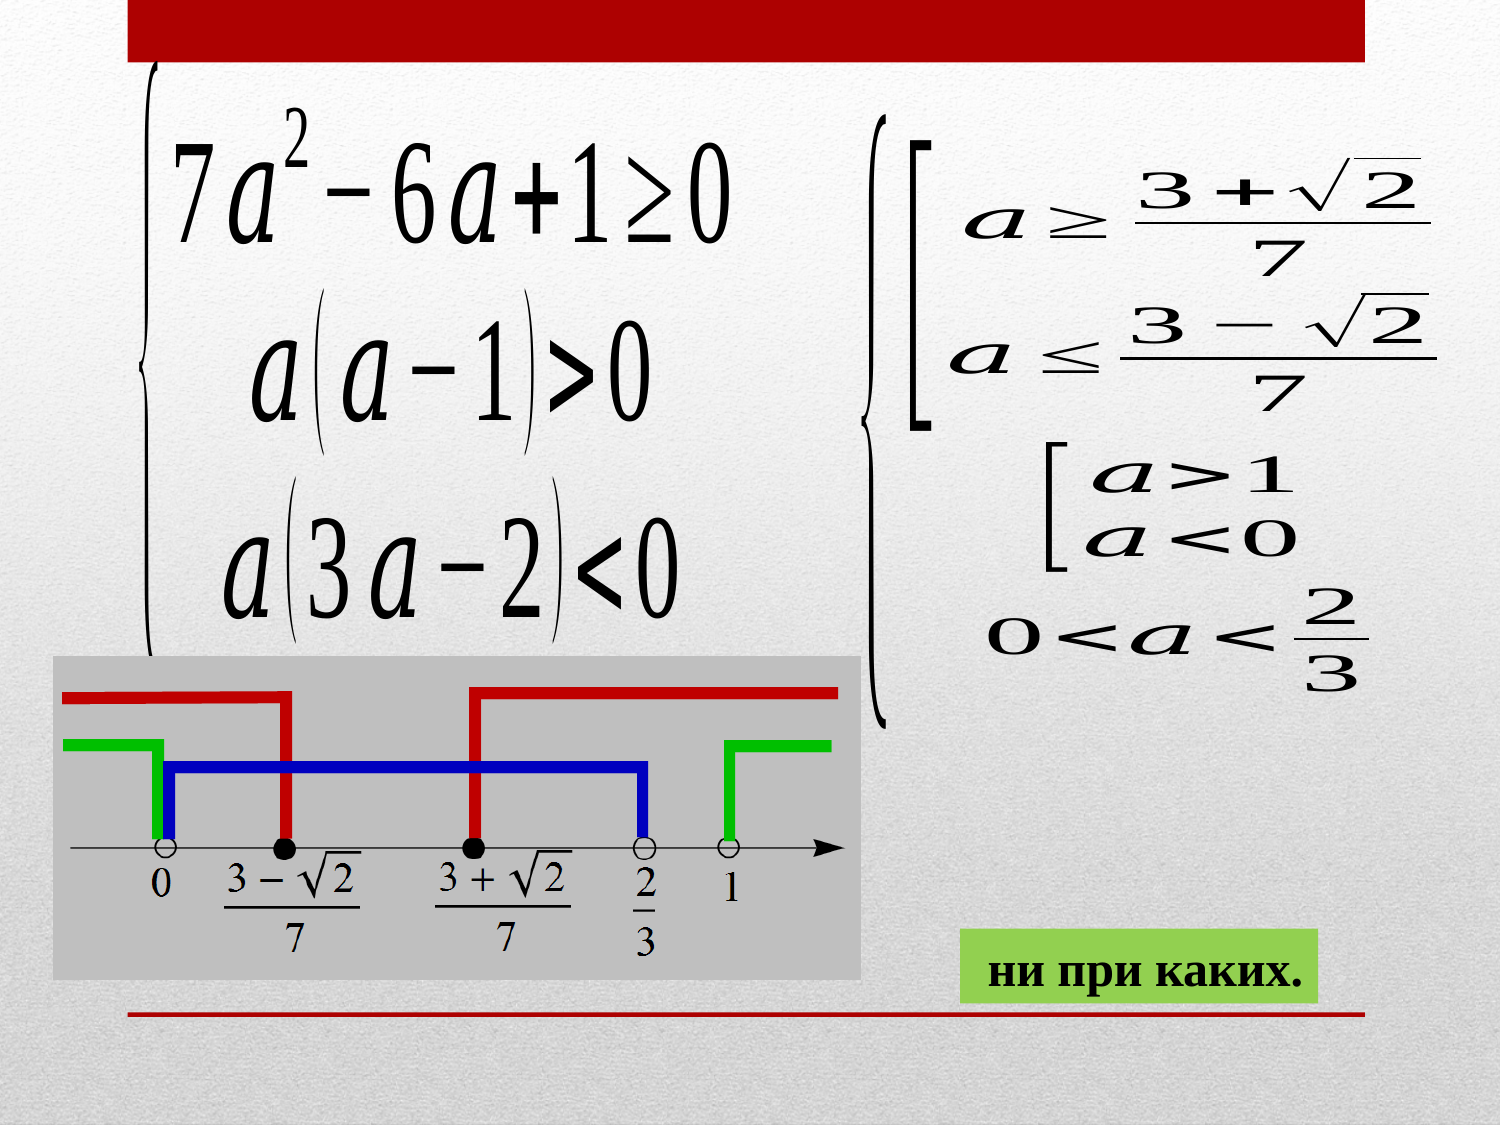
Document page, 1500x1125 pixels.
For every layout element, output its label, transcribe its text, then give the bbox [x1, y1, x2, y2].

text_box ни при каких. [960, 928, 1319, 1004]
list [52, 656, 861, 981]
